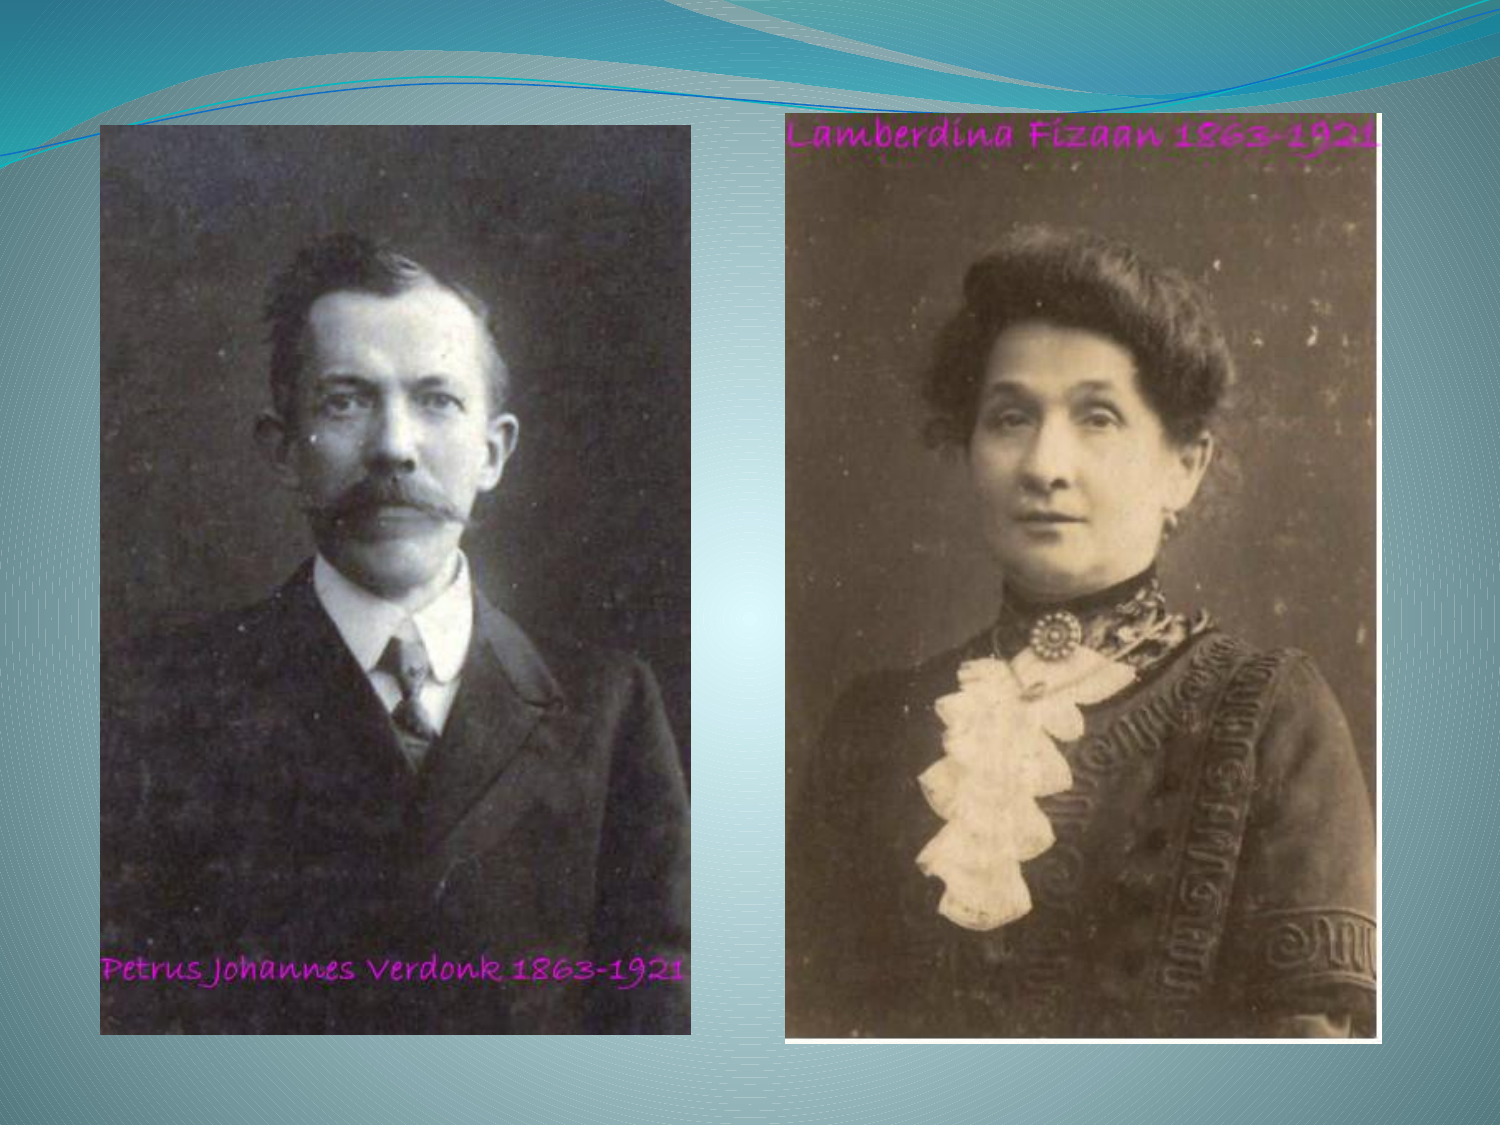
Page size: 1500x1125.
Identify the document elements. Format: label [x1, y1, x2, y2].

picture [100, 125, 692, 1036]
picture [785, 113, 1382, 1044]
